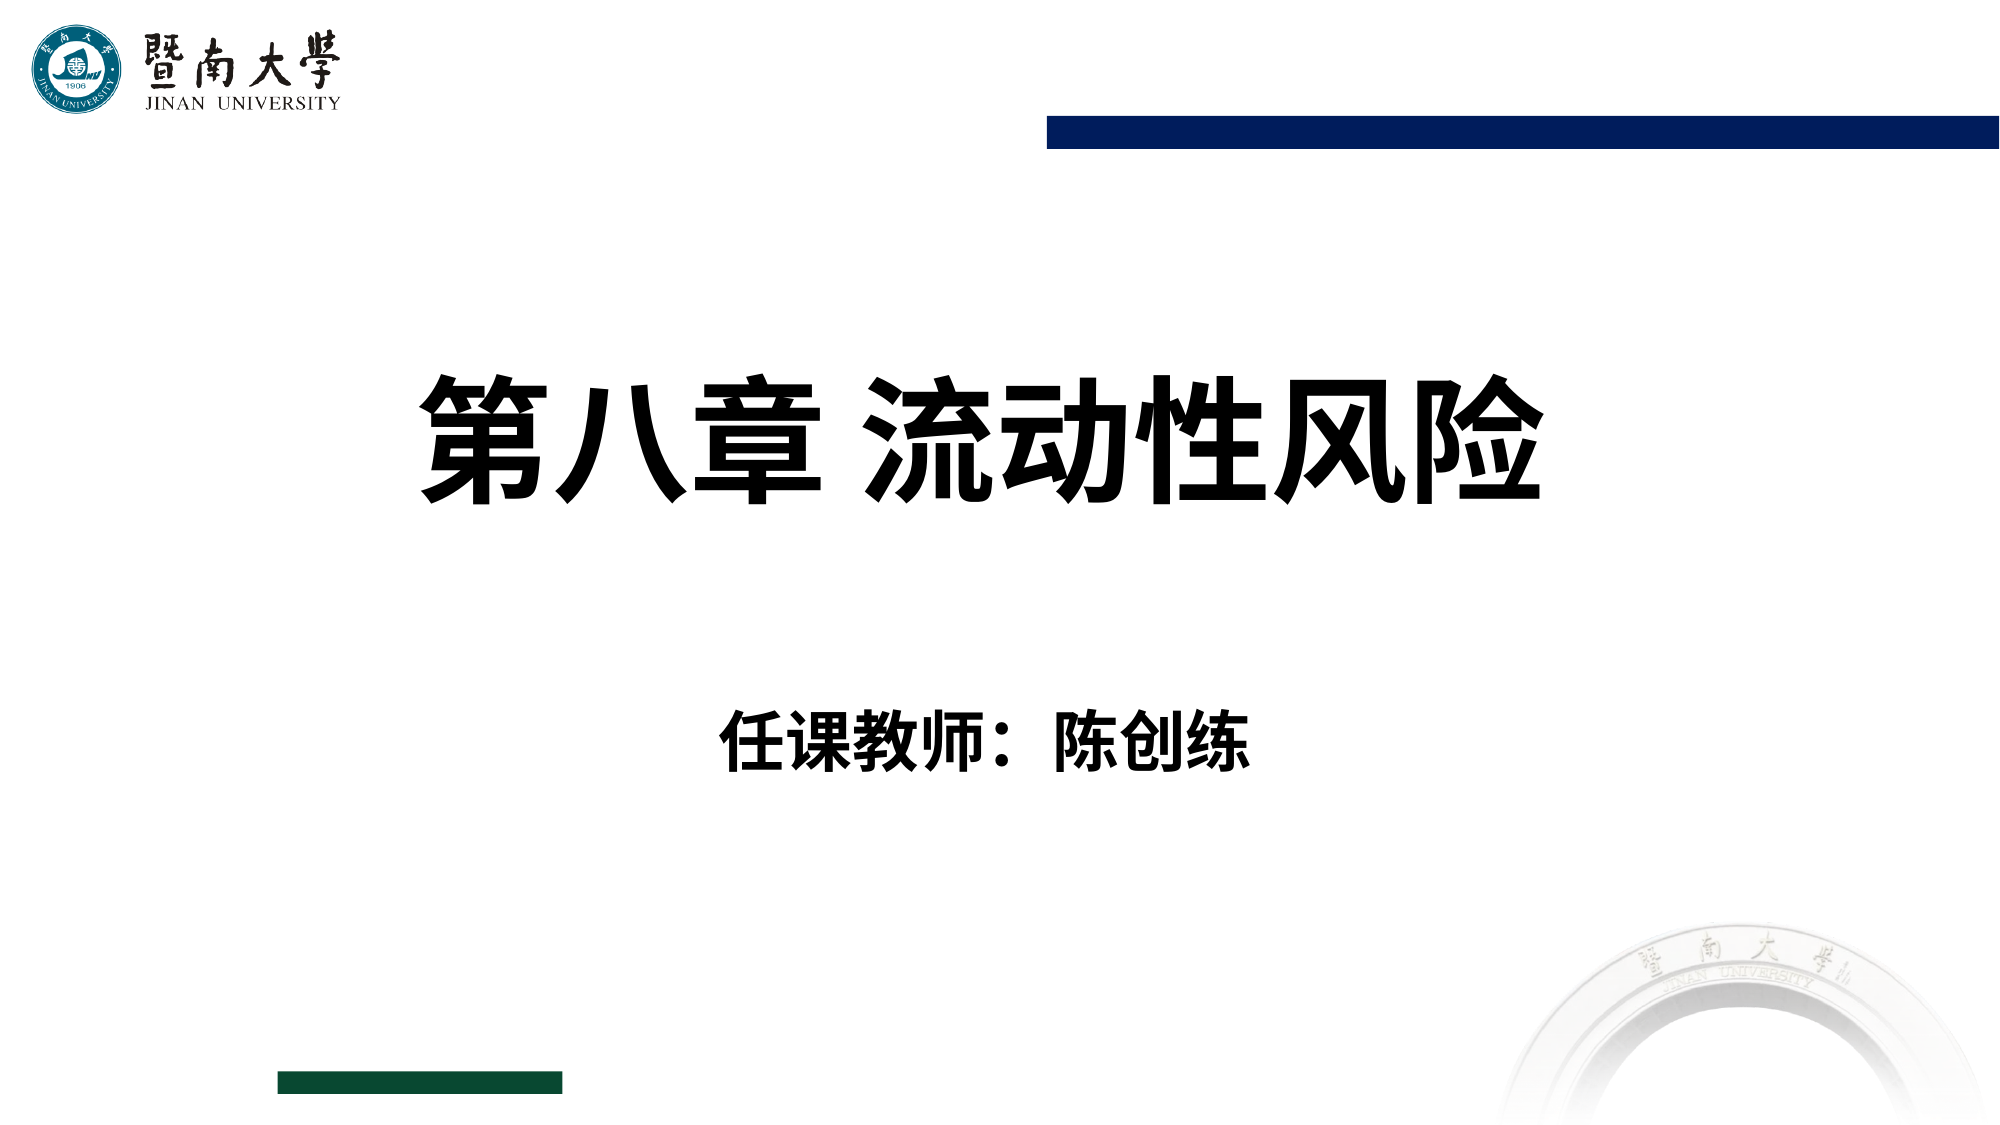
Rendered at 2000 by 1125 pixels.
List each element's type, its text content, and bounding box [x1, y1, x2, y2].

text_box [1046, 115, 2000, 149]
text_box [277, 1071, 563, 1094]
picture [31, 24, 341, 114]
text_box 第八章 流动性风险 [215, 267, 1746, 558]
picture [1428, 896, 2000, 1125]
text_box 任课教师：陈创练 [704, 692, 1705, 788]
